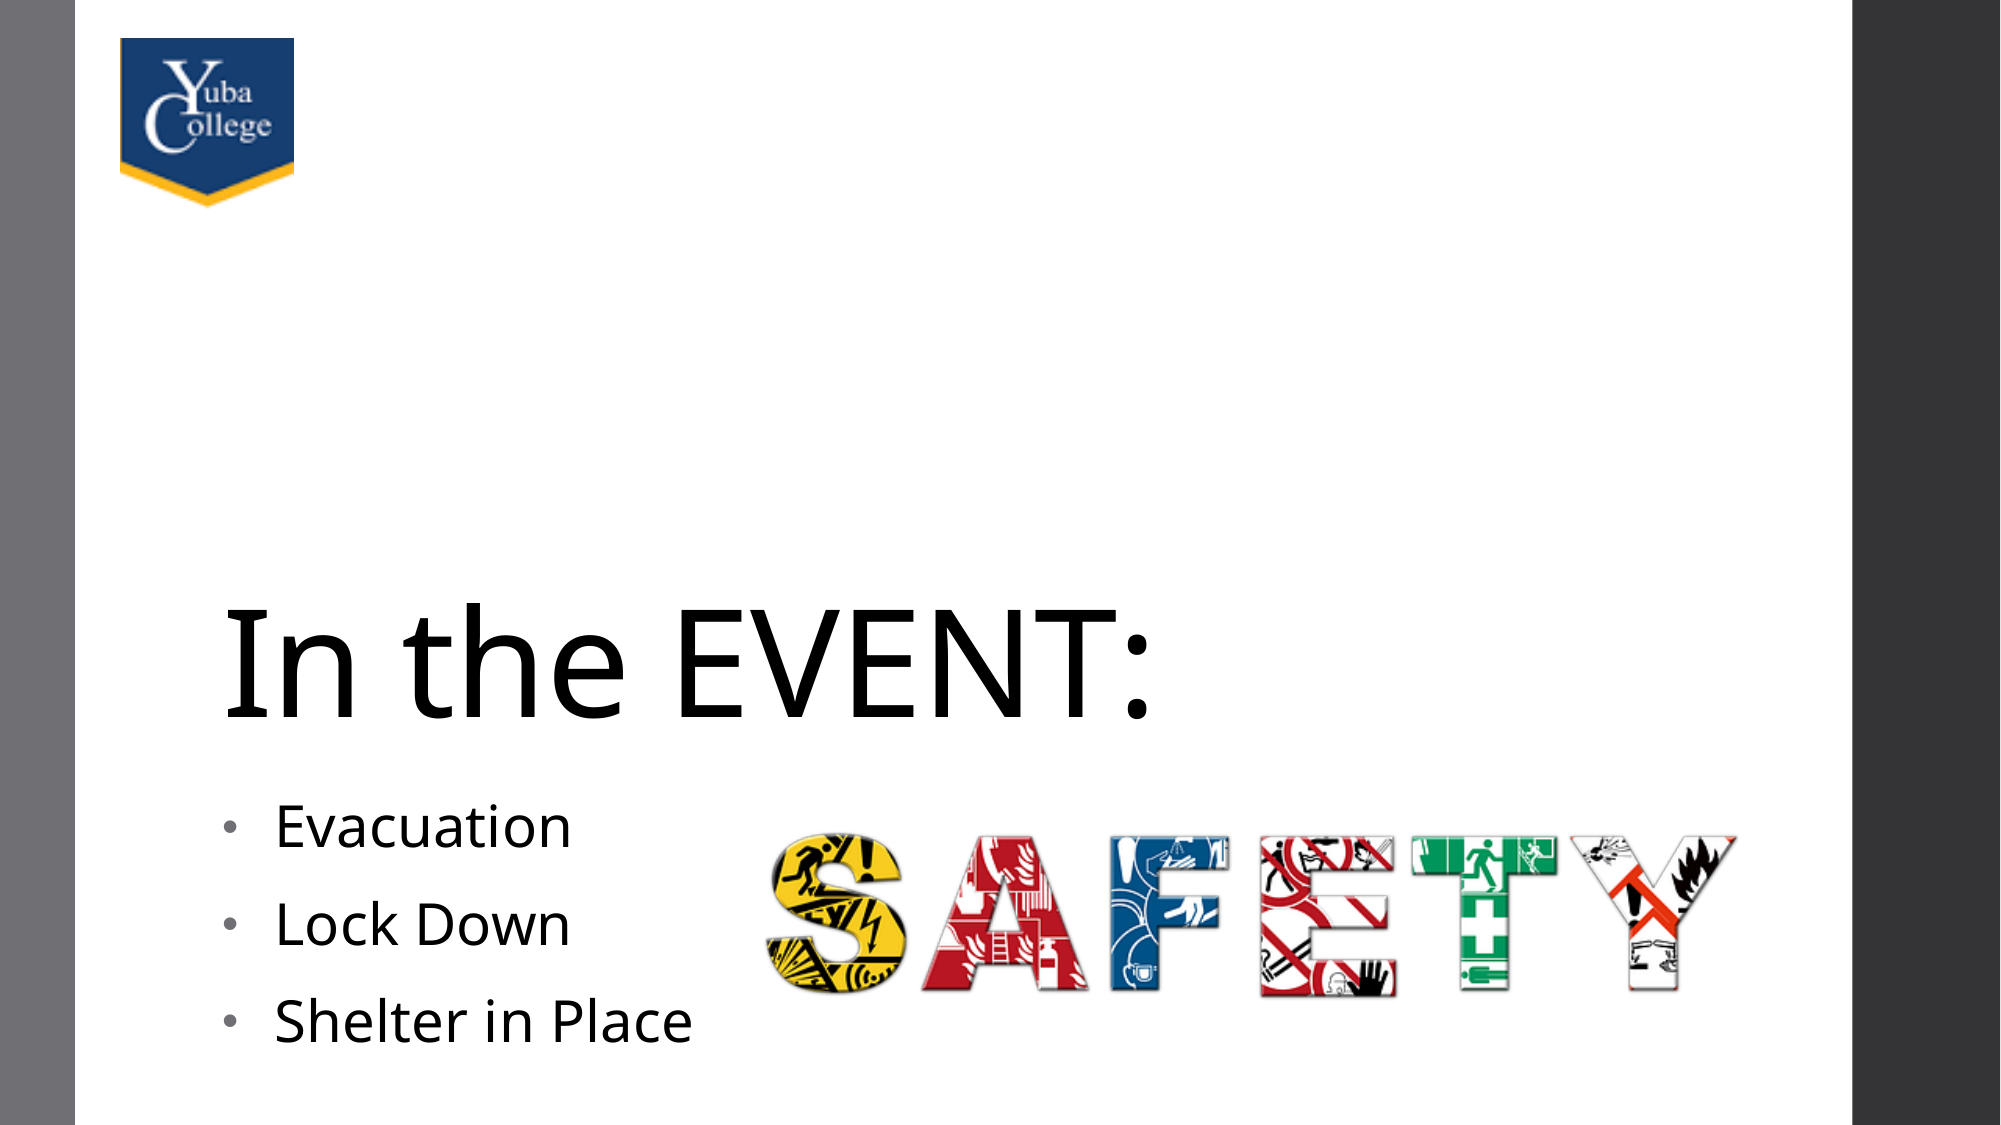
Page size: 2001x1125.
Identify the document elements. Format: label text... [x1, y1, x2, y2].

list Evacuation Lock Down Shelter in Place [206, 787, 744, 1065]
picture [120, 38, 294, 211]
title In the EVENT: [206, 562, 1806, 757]
picture [751, 690, 1753, 1125]
